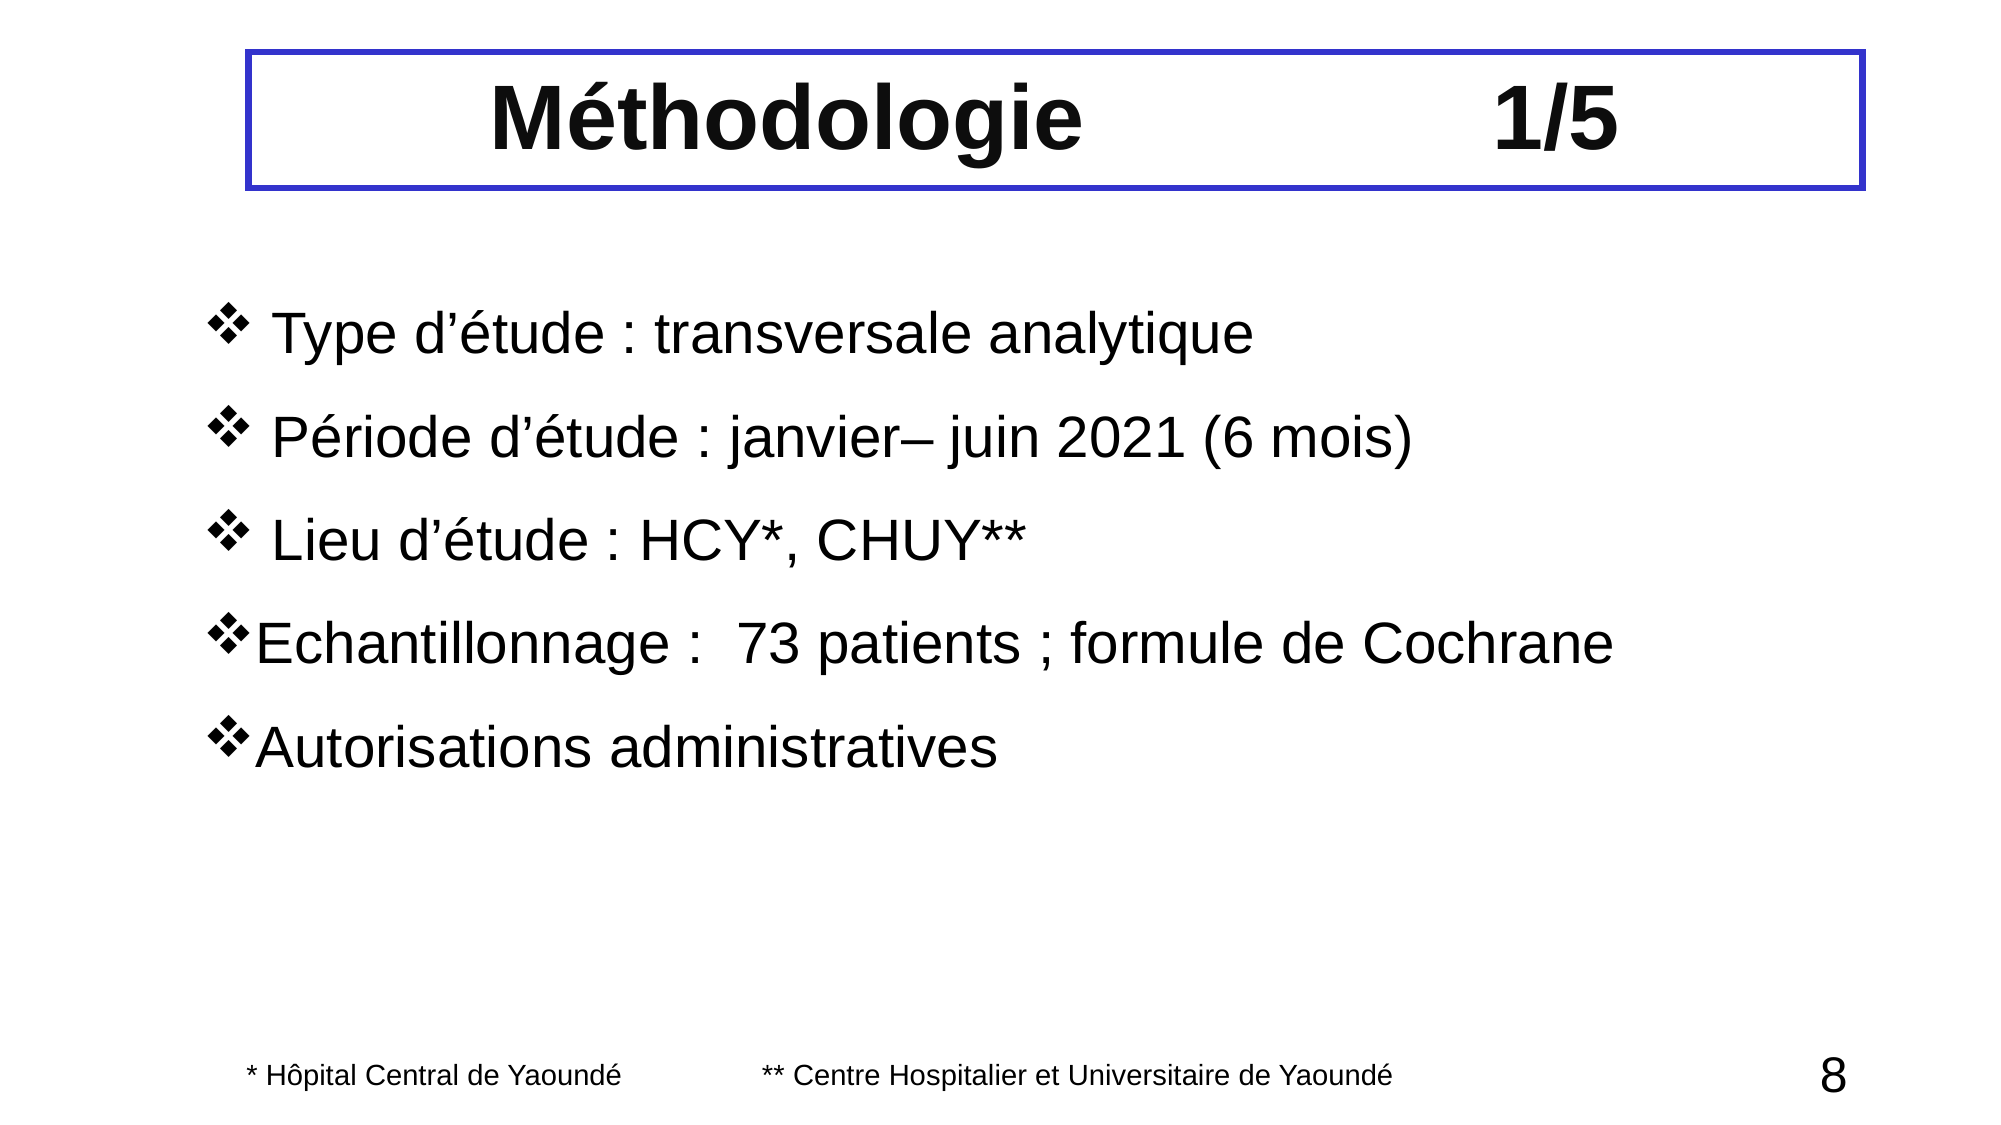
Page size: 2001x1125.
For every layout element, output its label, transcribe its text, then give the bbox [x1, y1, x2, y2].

list Type d’étude : transversale analytique Période d’étude : janvier– juin 2021 (6 mois) Lieu d’étude : HCY*, CHUY** Echantillonnage : 73 patients ; formule de Cochrane Autorisations administratives [187, 288, 1907, 1046]
text_box Méthodologie 1/5 [247, 51, 1864, 189]
text_box * Hôpital Central de Yaoundé ** Centre Hospitalier et Universitaire de Yaoundé [231, 1048, 1412, 1099]
slide_number 8 [1412, 1042, 1863, 1103]
